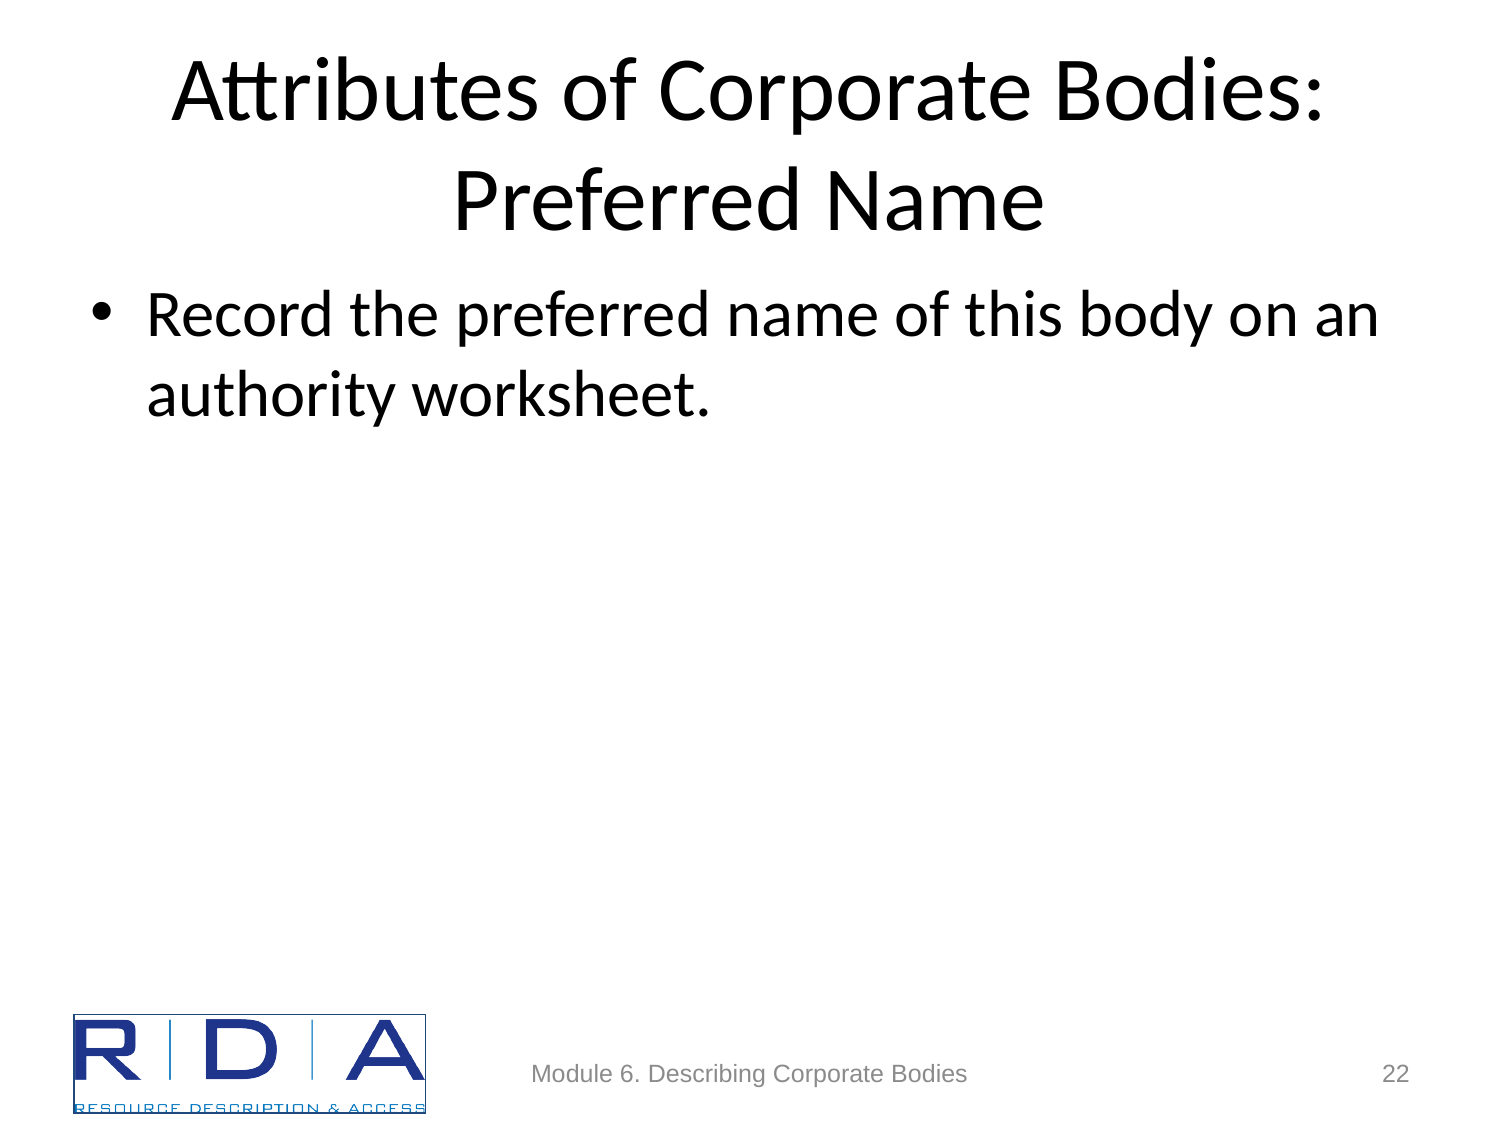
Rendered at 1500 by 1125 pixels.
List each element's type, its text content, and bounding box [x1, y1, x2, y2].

slide_number 22 [1074, 1042, 1425, 1103]
list Record the preferred name of this body on an authority worksheet. [75, 262, 1425, 1005]
picture [75, 1015, 425, 1112]
title Attributes of Corporate Bodies: Preferred Name [75, 45, 1425, 233]
footer Module 6. Describing Corporate Bodies [512, 1042, 988, 1103]
